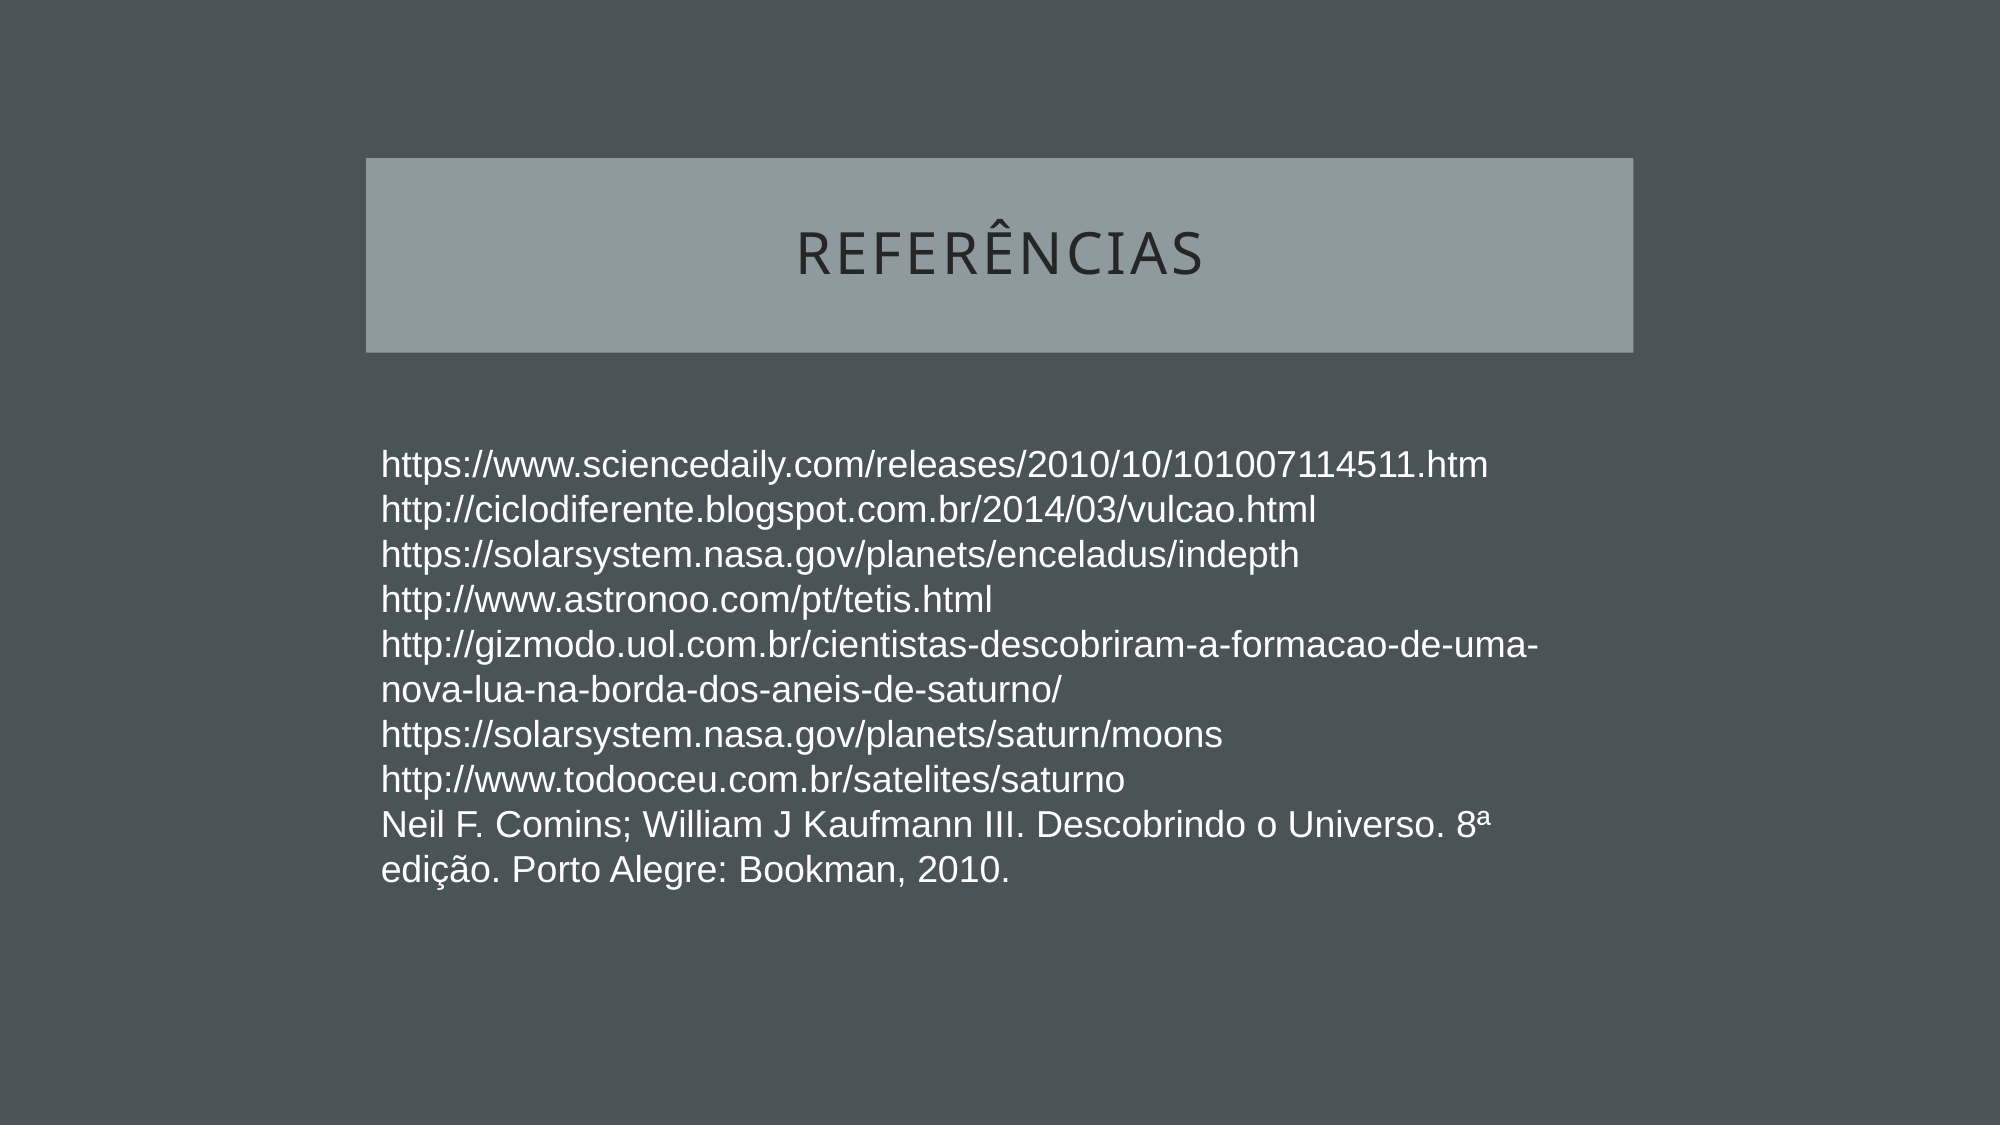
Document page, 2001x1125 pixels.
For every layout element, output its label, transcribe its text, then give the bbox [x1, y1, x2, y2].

text_box https://www.sciencedaily.com/releases/2010/10/101007114511.htm http://ciclodiferente.blogspot.com.br/2014/03/vulcao.html https://solarsystem.nasa.gov/planets/enceladus/indepth http://www.astronoo.com/pt/tetis.html http://gizmodo.uol.com.br/cientistas-descobriram-a-formacao-de-uma-nova-lua-na-borda-dos-aneis-de-saturno/ https://solarsystem.nasa.gov/planets/saturn/moons http://www.todooceu.com.br/satelites/saturno Neil F. Comins; William J Kaufmann III. Descobrindo o Universo. 8ª edição. Porto Alegre: Bookman, 2010. [366, 432, 1634, 942]
text_box Referências [366, 158, 1634, 353]
